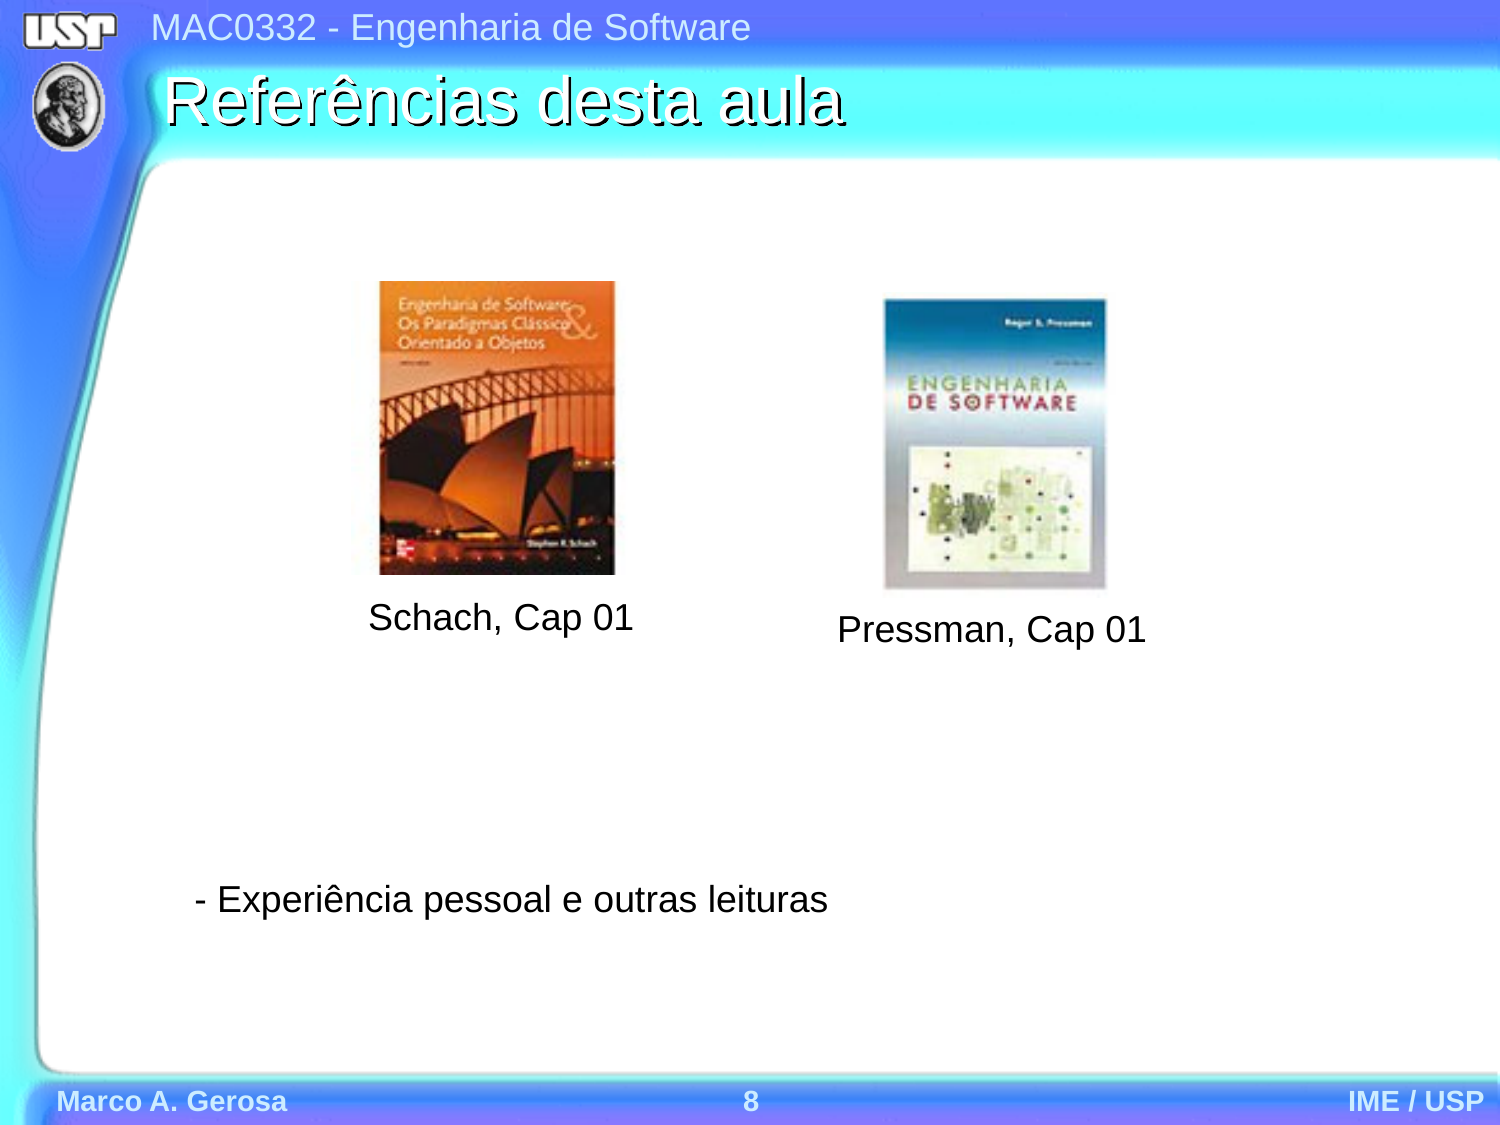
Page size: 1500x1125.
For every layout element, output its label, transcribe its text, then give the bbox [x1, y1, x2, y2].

title Referências desta aula [147, 44, 1500, 150]
picture [0, 0, 1500, 1125]
text_box - Experiência pessoal e outras leituras [179, 867, 844, 927]
text_box Pressman, Cap 01 [822, 597, 1163, 658]
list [843, 292, 1149, 598]
slide_number Marco A. Gerosa [40, 1074, 392, 1125]
picture [400, 22, 410, 38]
text_box Schach, Cap 01 [353, 585, 650, 646]
slide_number IME / USP [1104, 1074, 1500, 1125]
footer 8 [513, 1074, 989, 1125]
